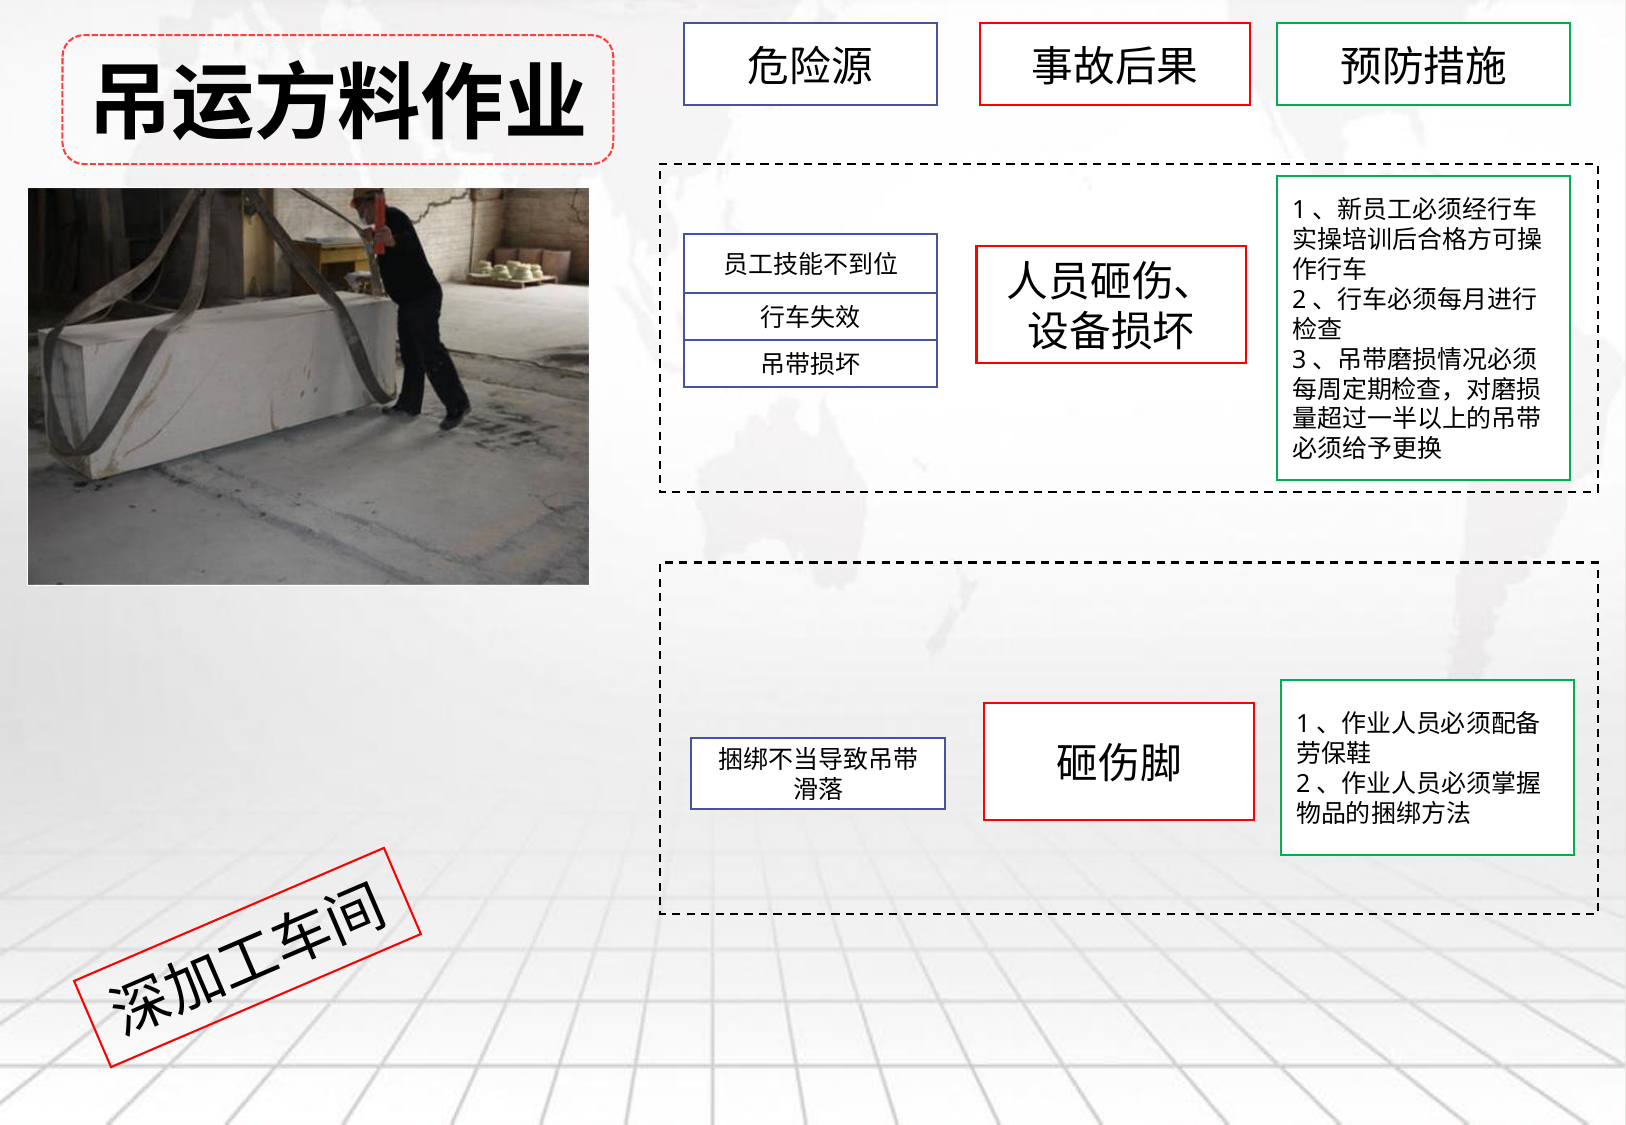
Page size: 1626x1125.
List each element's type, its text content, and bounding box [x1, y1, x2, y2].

text_box [659, 163, 1599, 493]
text_box 预防措施 [1276, 22, 1571, 106]
text_box 深加工车间 [72, 846, 423, 1069]
text_box [659, 561, 1599, 915]
text_box 危险源 [683, 22, 938, 106]
text_box 行车失效 [683, 292, 938, 339]
text_box 吊运方料作业 [61, 34, 615, 166]
text_box 事故后果 [979, 22, 1251, 106]
text_box 吊带损坏 [683, 339, 938, 388]
picture [0, 0, 1626, 1125]
